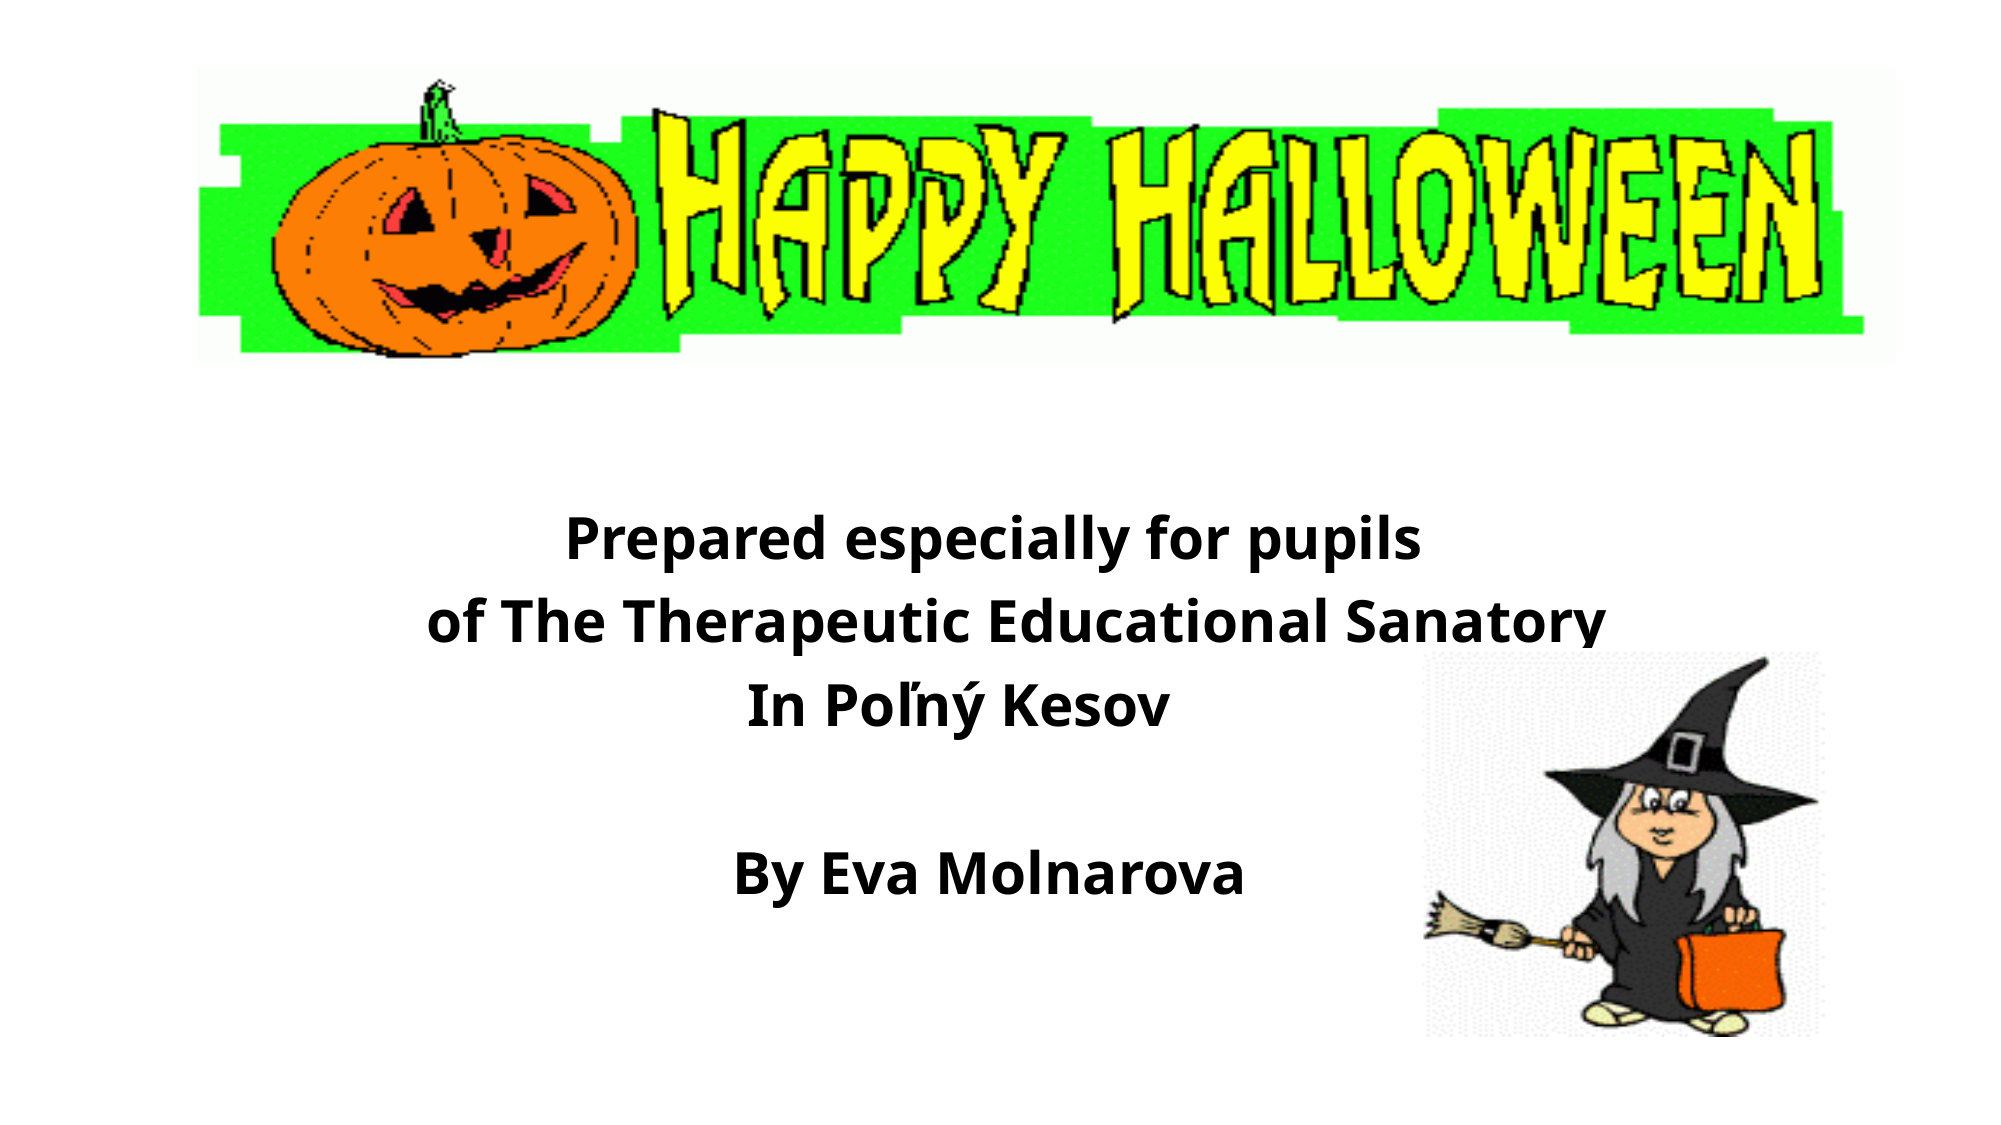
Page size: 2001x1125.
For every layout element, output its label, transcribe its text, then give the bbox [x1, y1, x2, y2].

picture [197, 67, 1896, 364]
list Prepared especially for pupils of The Therapeutic Educational Sanatory In Poľný Kesov By Eva Molnarova [137, 410, 2000, 1078]
picture [1422, 648, 1825, 1037]
